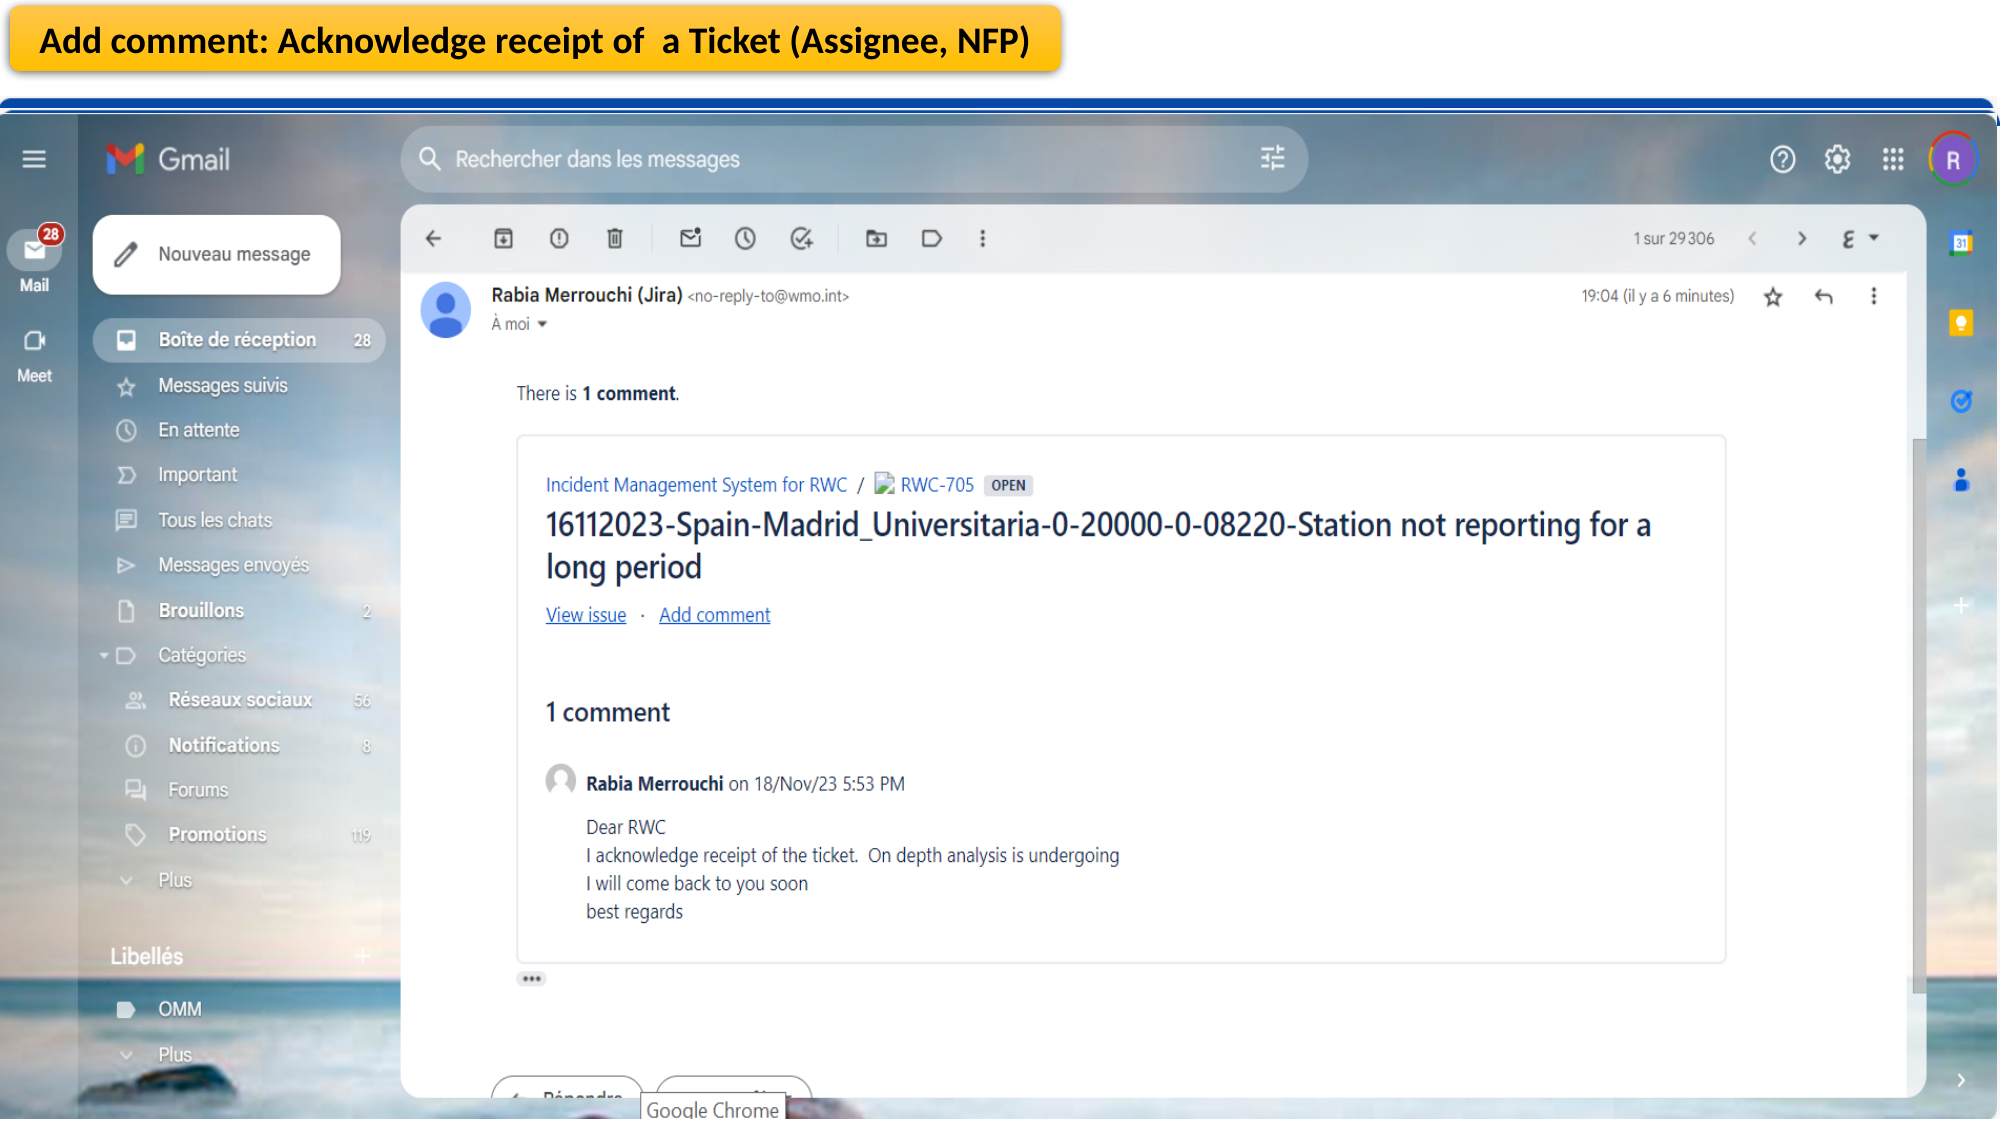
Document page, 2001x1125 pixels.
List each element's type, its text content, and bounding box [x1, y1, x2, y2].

picture [0, 96, 2000, 1119]
text_box Add comment: Acknowledge receipt of a Ticket (Assignee, NFP) [9, 5, 1061, 71]
